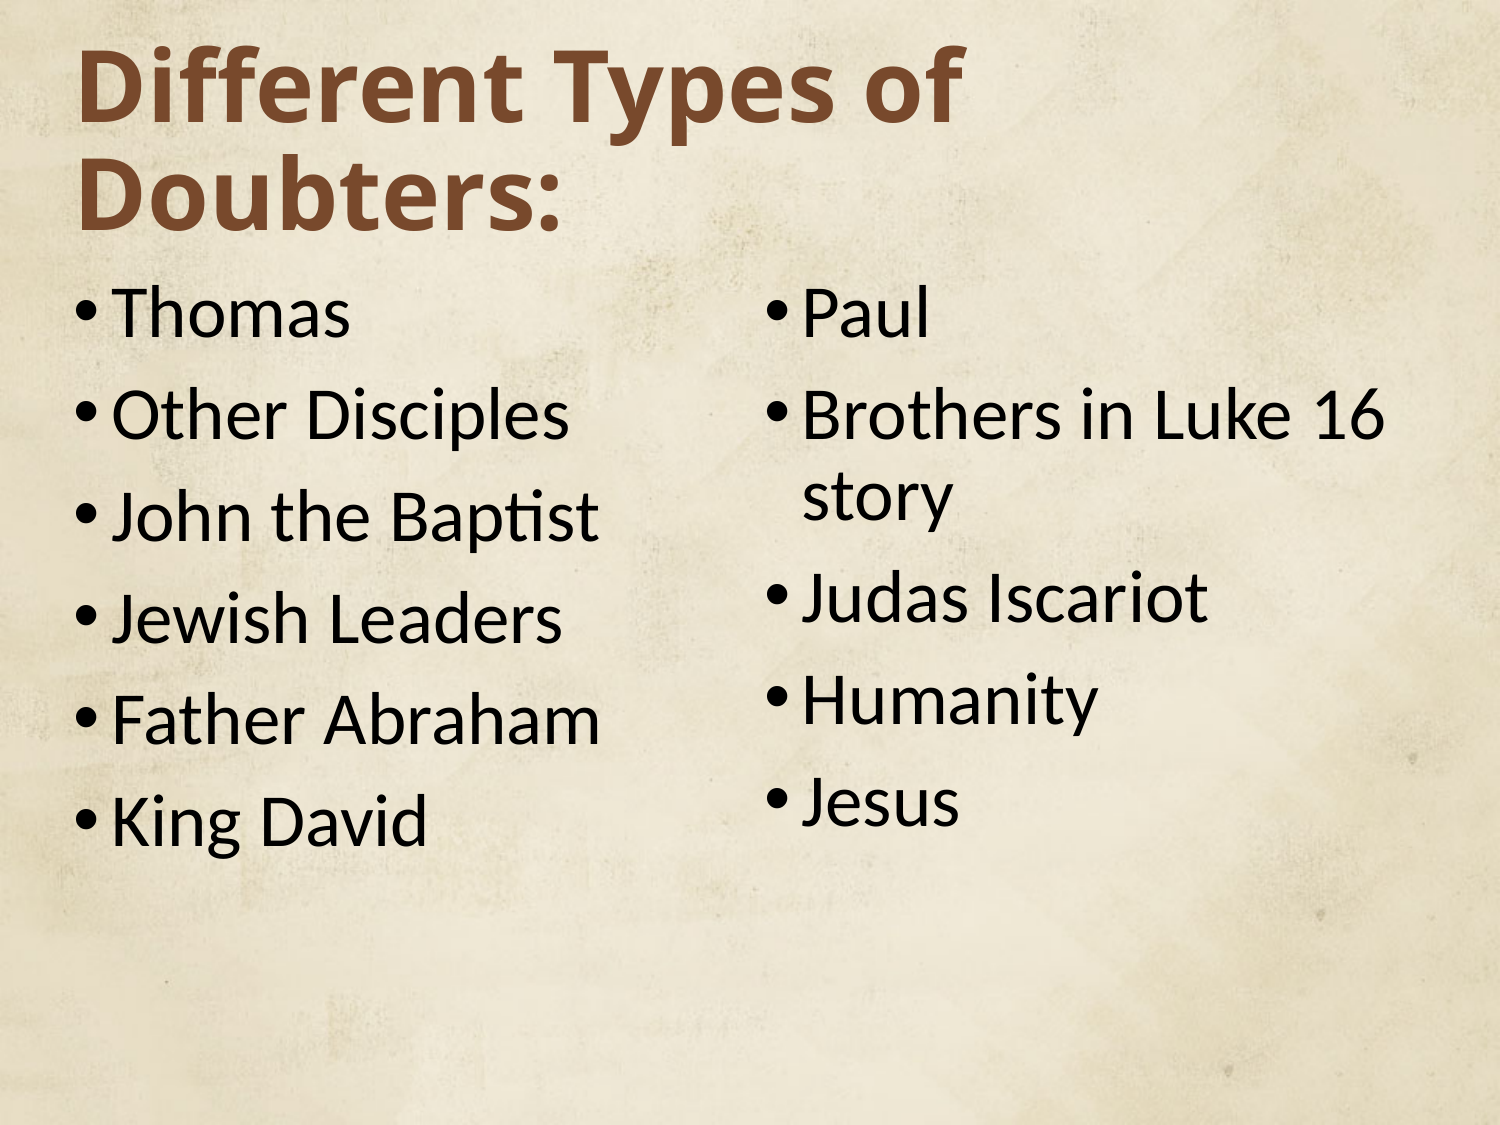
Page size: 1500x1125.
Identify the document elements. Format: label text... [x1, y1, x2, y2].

list Thomas Other Disciples John the Baptist Jewish Leaders Father Abraham King David Paul Brothers in Luke 16 story Judas Iscariot Humanity Jesus [58, 265, 1470, 1125]
title Different Types of Doubters: [58, 35, 1482, 253]
picture [0, 0, 1500, 1125]
